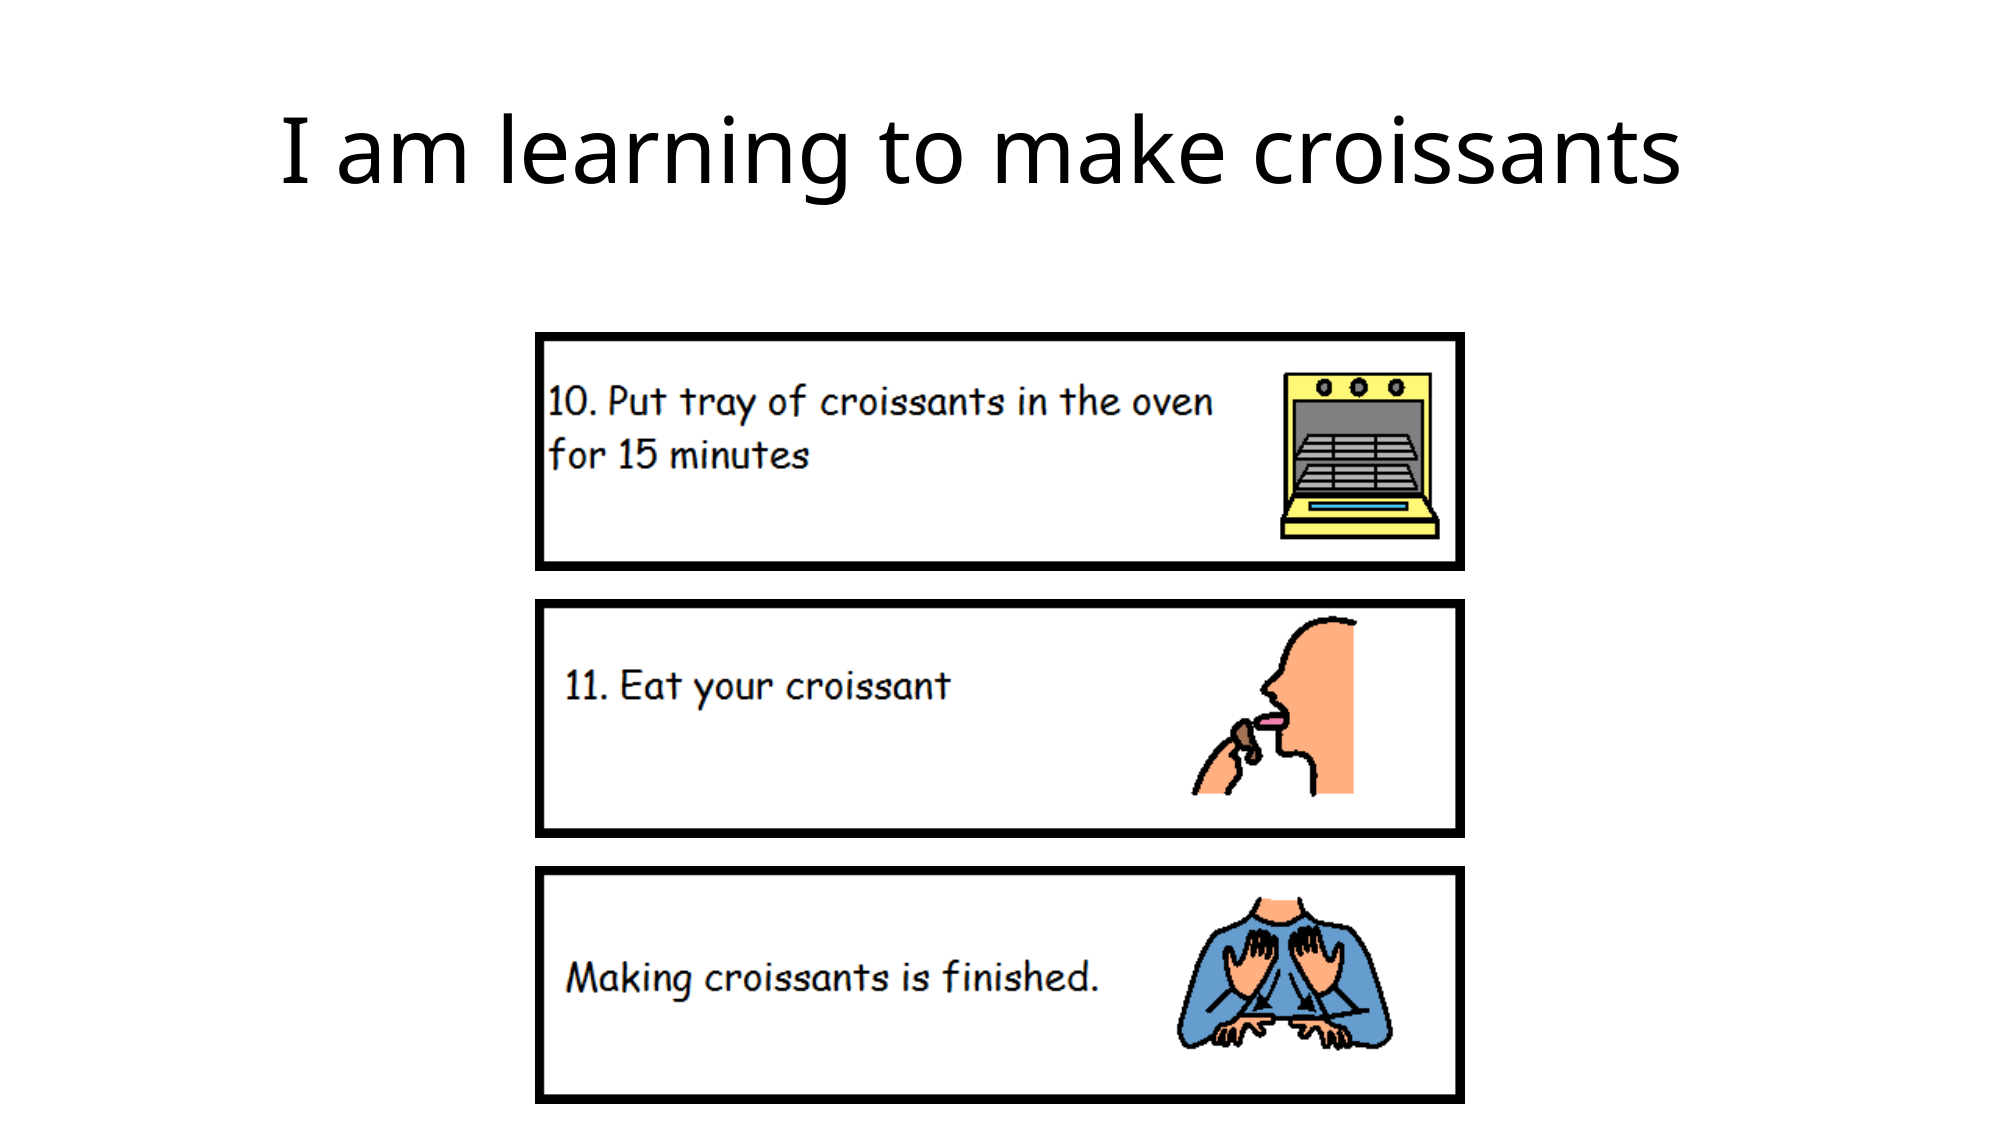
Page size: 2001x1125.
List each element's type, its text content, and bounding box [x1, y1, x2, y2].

picture [535, 866, 1465, 1104]
picture [535, 599, 1465, 838]
picture [535, 332, 1465, 571]
title I am learning to make croissants [120, 45, 1846, 263]
